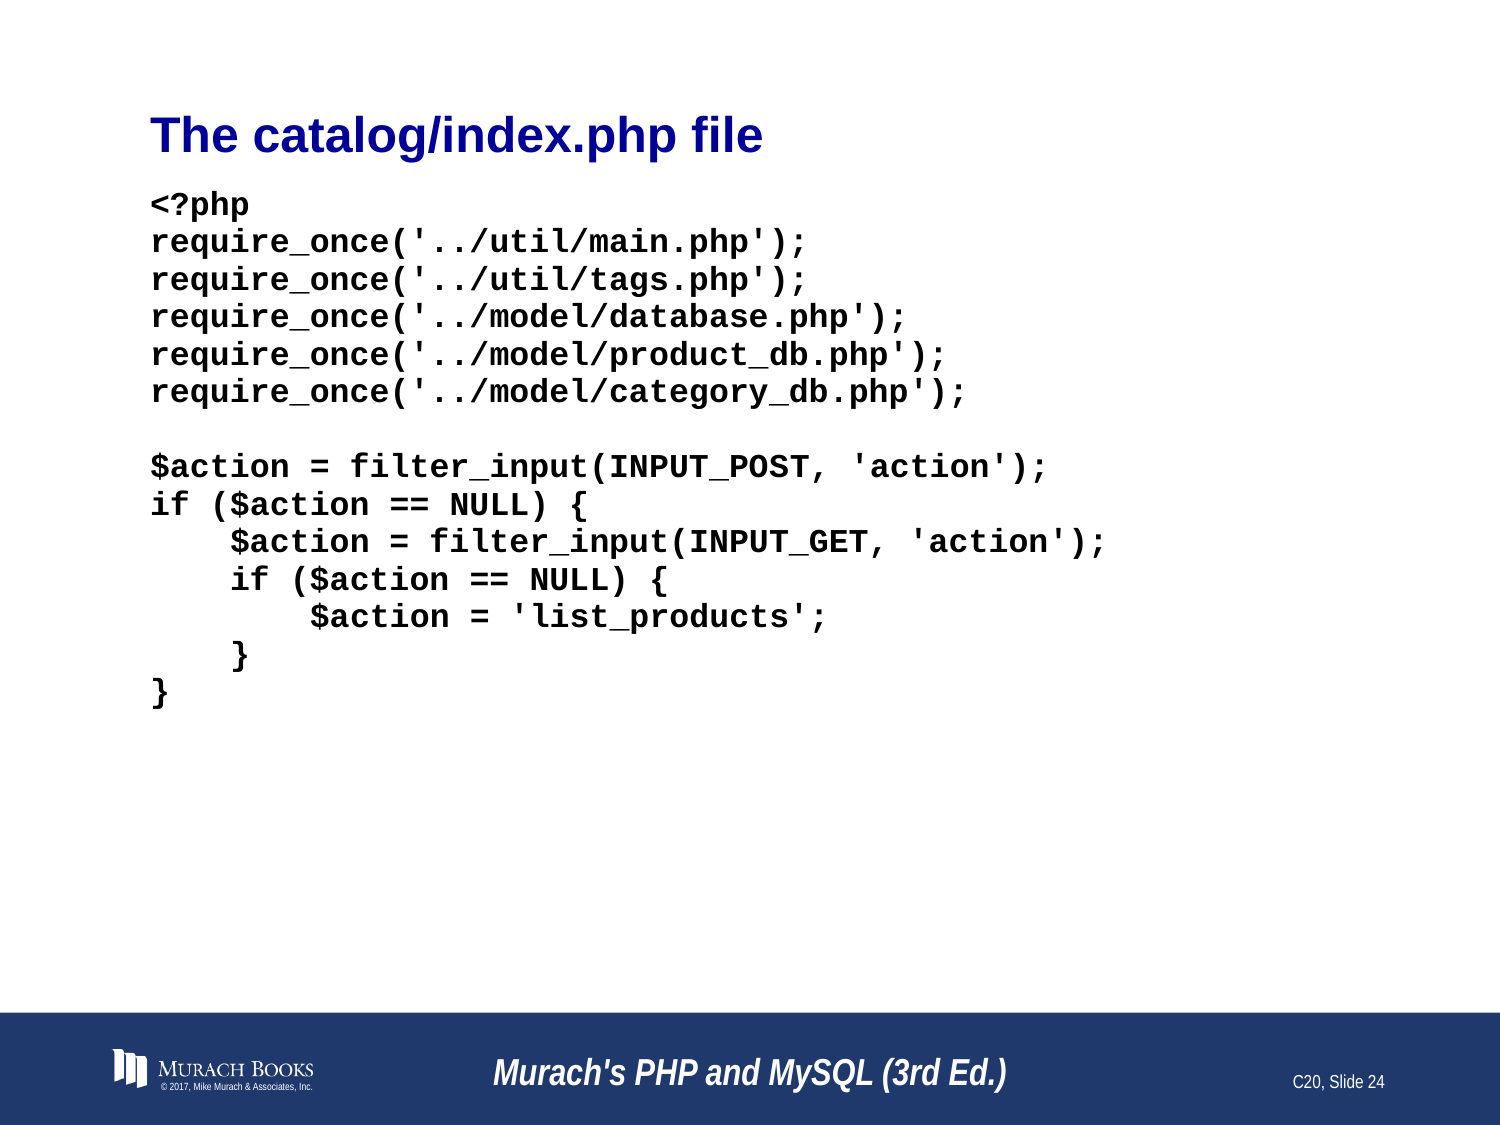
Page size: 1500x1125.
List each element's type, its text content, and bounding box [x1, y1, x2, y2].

slide_number Murach's PHP and MySQL (3rd Ed.) [463, 1025, 1050, 1100]
slide_number C20, Slide 24 [1087, 1025, 1400, 1100]
footer © 2017, Mike Murach & Associates, Inc. [12, 1025, 463, 1100]
title The catalog/index.php file [150, 101, 1350, 163]
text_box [149, 187, 1348, 824]
